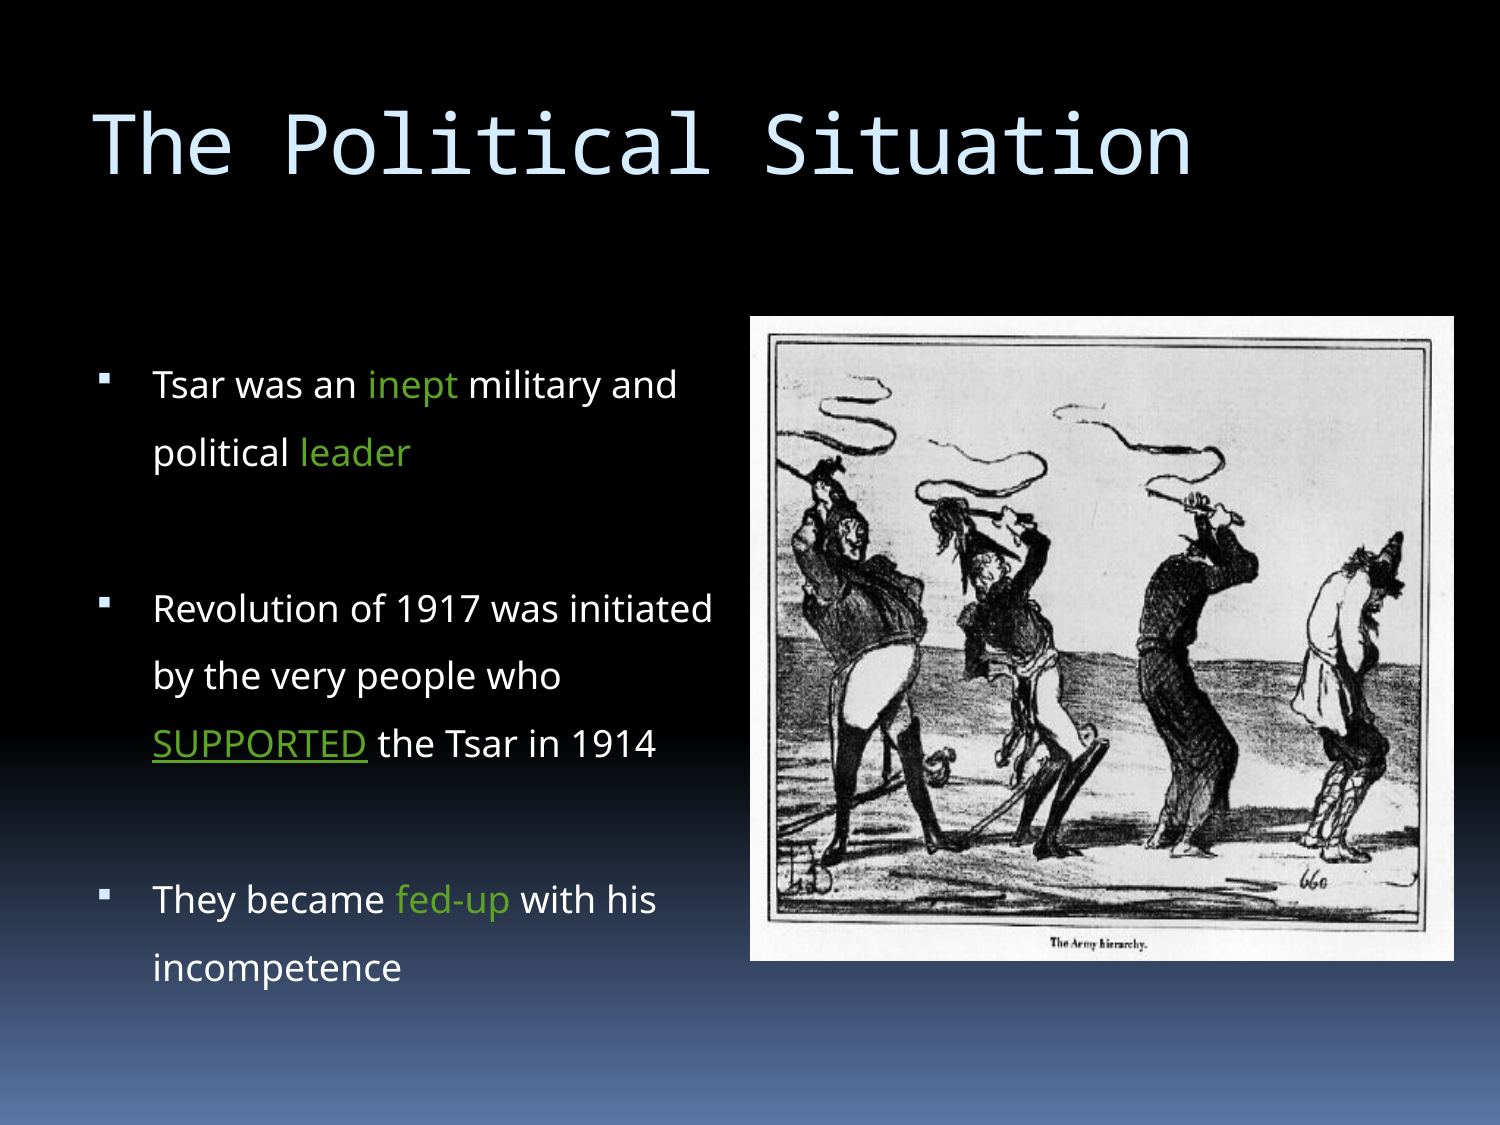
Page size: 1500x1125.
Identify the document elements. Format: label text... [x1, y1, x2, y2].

list Tsar was an inept military and political leader Revolution of 1917 was initiated by the very people who SUPPORTED the Tsar in 1914 They became fed-up with his incompetence [70, 290, 739, 1033]
picture [749, 315, 1454, 962]
title The Political Situation [75, 83, 1425, 234]
